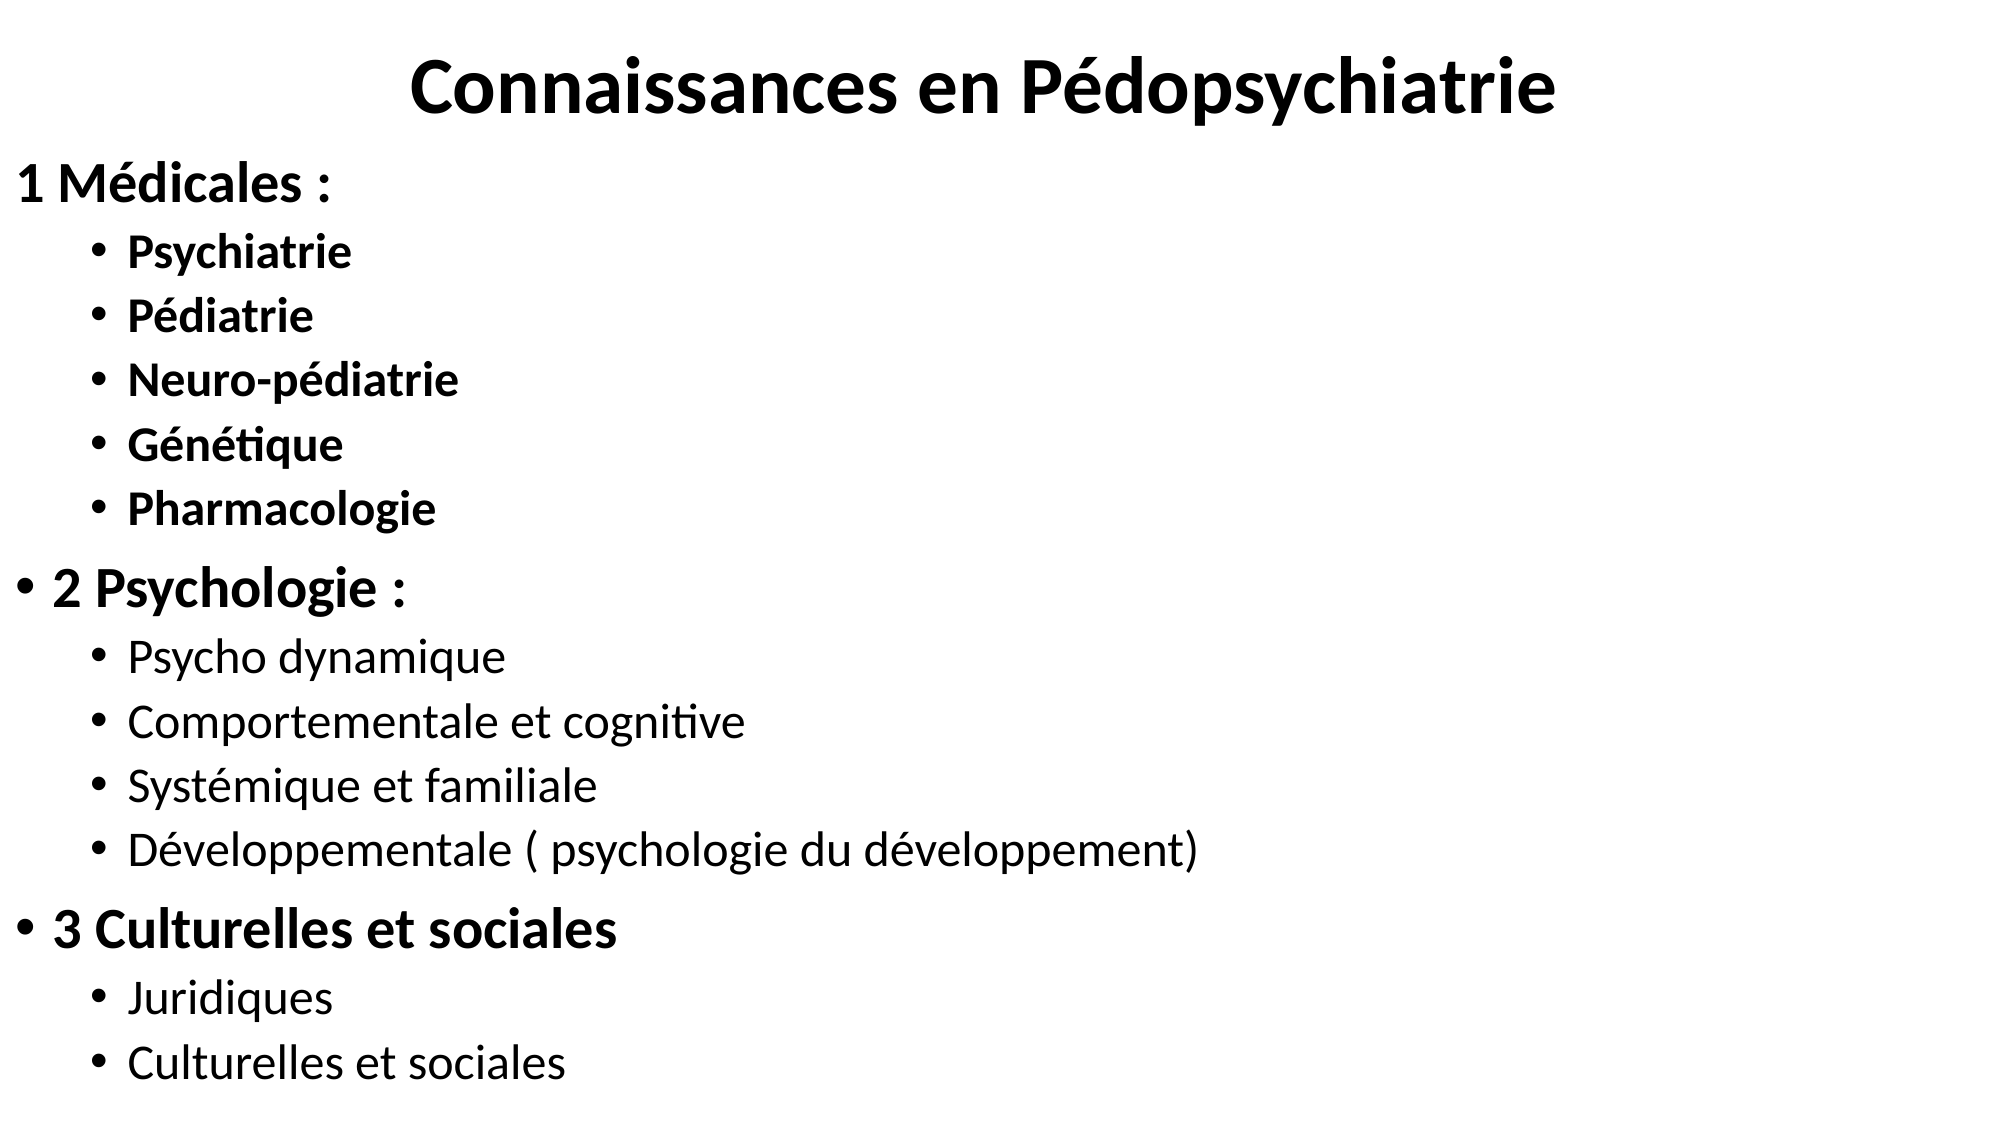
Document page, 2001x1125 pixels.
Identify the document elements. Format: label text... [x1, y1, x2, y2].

list Connaissances en Pédopsychiatrie 1 Médicales : Psychiatrie Pédiatrie Neuro-pédiatrie Génétique Pharmacologie 2 Psychologie : Psycho dynamique Comportementale et cognitive Systémique et familiale Développementale ( psychologie du développement) 3 Culturelles et sociales Juridiques Culturelles et sociales [0, 35, 1968, 1125]
